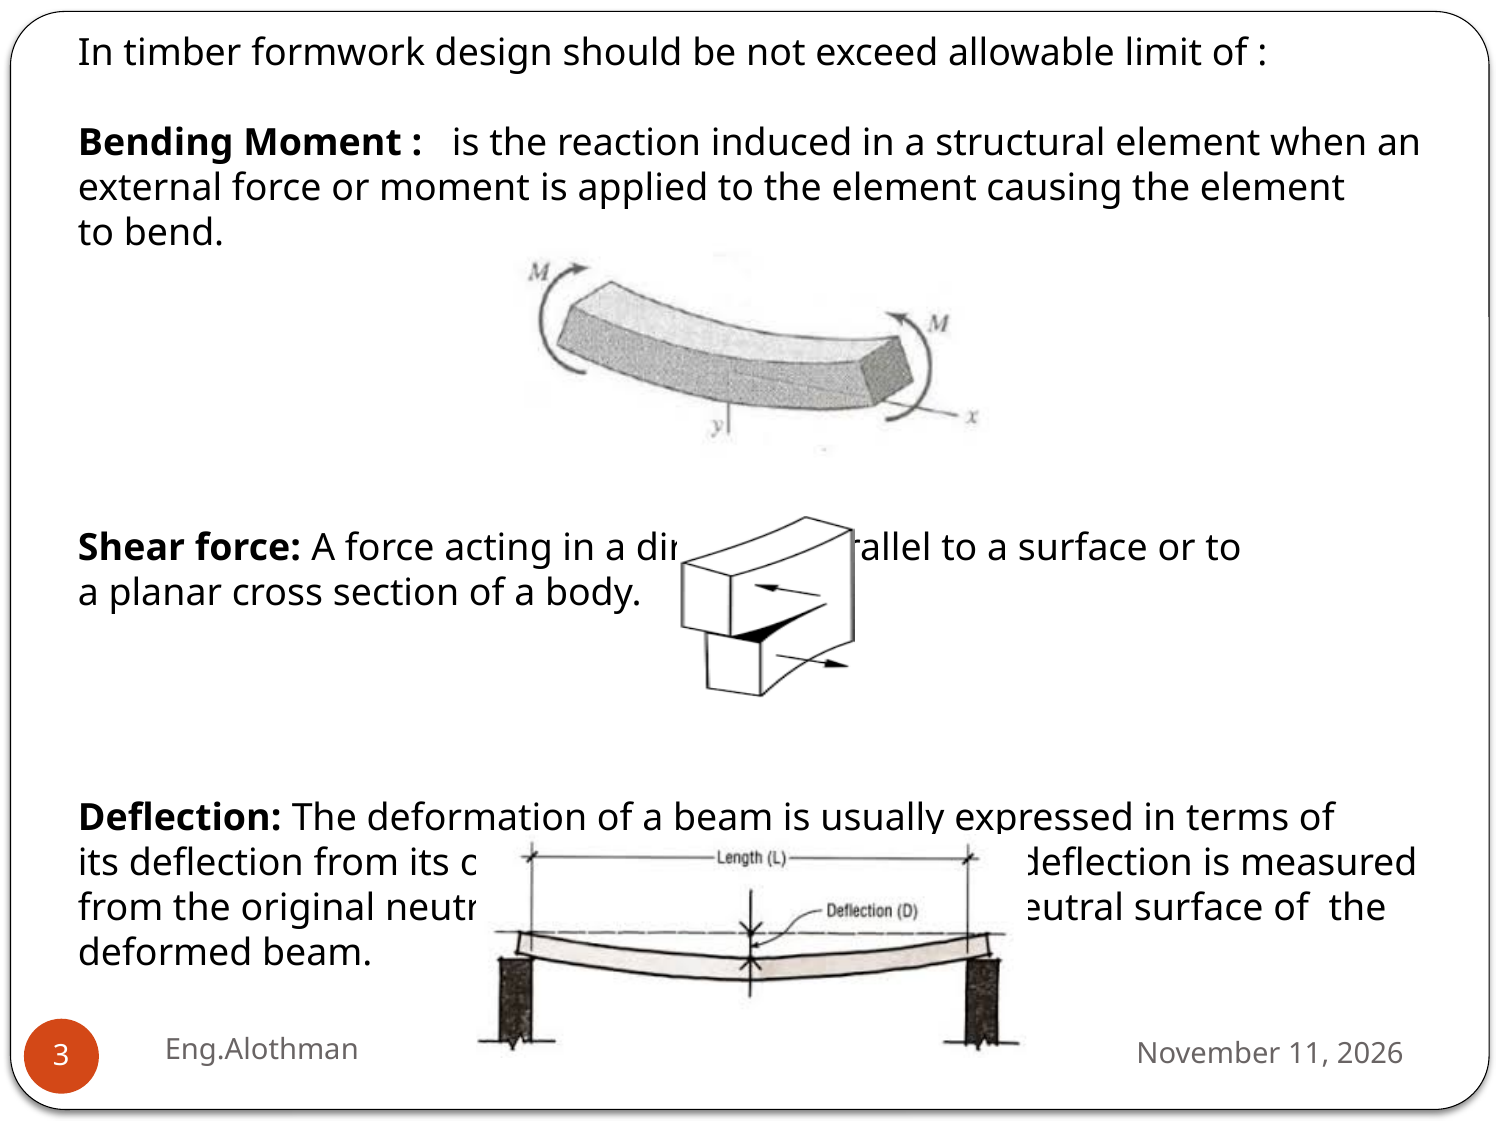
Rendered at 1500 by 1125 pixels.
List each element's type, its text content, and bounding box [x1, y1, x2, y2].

slide_number 3 [23, 1018, 63, 1094]
picture [513, 219, 1019, 464]
picture [475, 833, 1028, 1058]
picture [677, 514, 855, 717]
text_box In timber formwork design should be not exceed allowable limit of : Bending Moment : is the reaction induced in a structural element when an external force or moment is applied to the element causing the element to bend. Shear force: A force acting in a direction parallel to a surface or to a planar cross section of a body. Deflection: The deformation of a beam is usually expressed in terms of its deflection from its original unloaded position. The deflection is measured from the original neutral surface of the beam to the neutral surface of the deformed beam. [63, 20, 1469, 1125]
